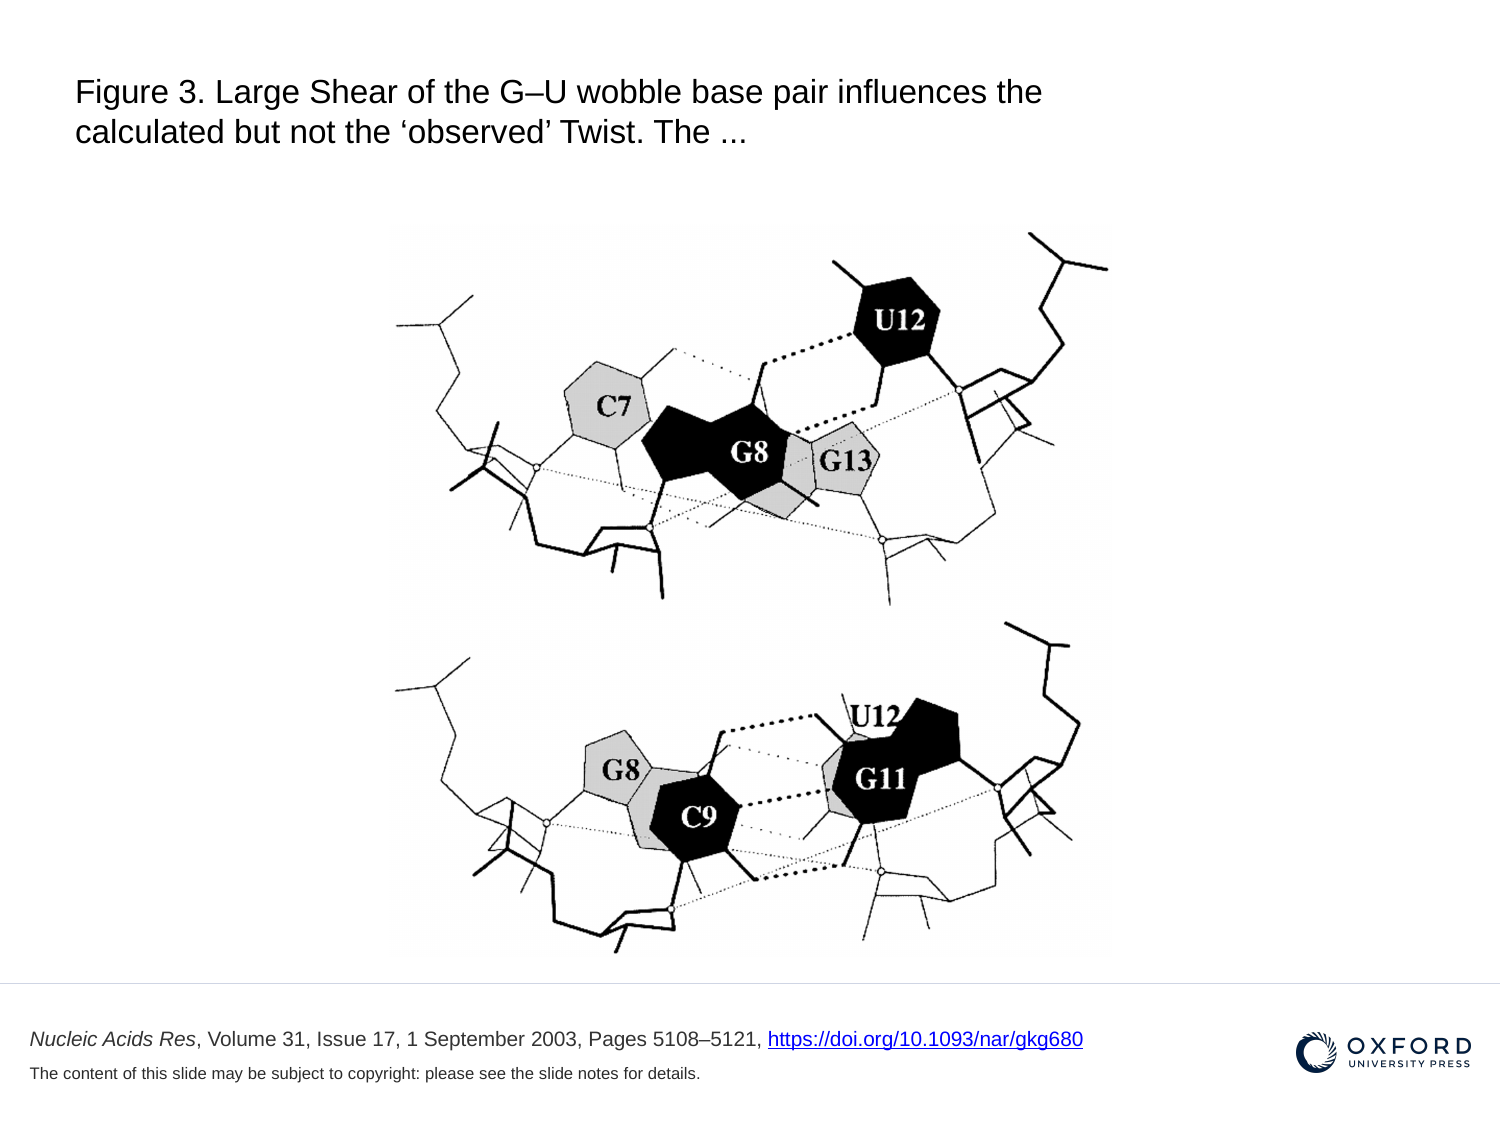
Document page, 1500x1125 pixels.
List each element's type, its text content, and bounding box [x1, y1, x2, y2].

title Figure 3. Large Shear of the G–U wobble base pair influences the calculated but not the ‘observed’ Twist. The ... [75, 69, 1078, 171]
picture [1296, 1032, 1471, 1073]
footer Nucleic Acids Res, Volume 31, Issue 17, 1 September 2003, Pages 5108–5121, https://doi.org/10.1093/nar/gkg680 The content of this slide may be subject to copyright: please see the slide notes for details. [0, 983, 1260, 1125]
picture [389, 224, 1112, 957]
